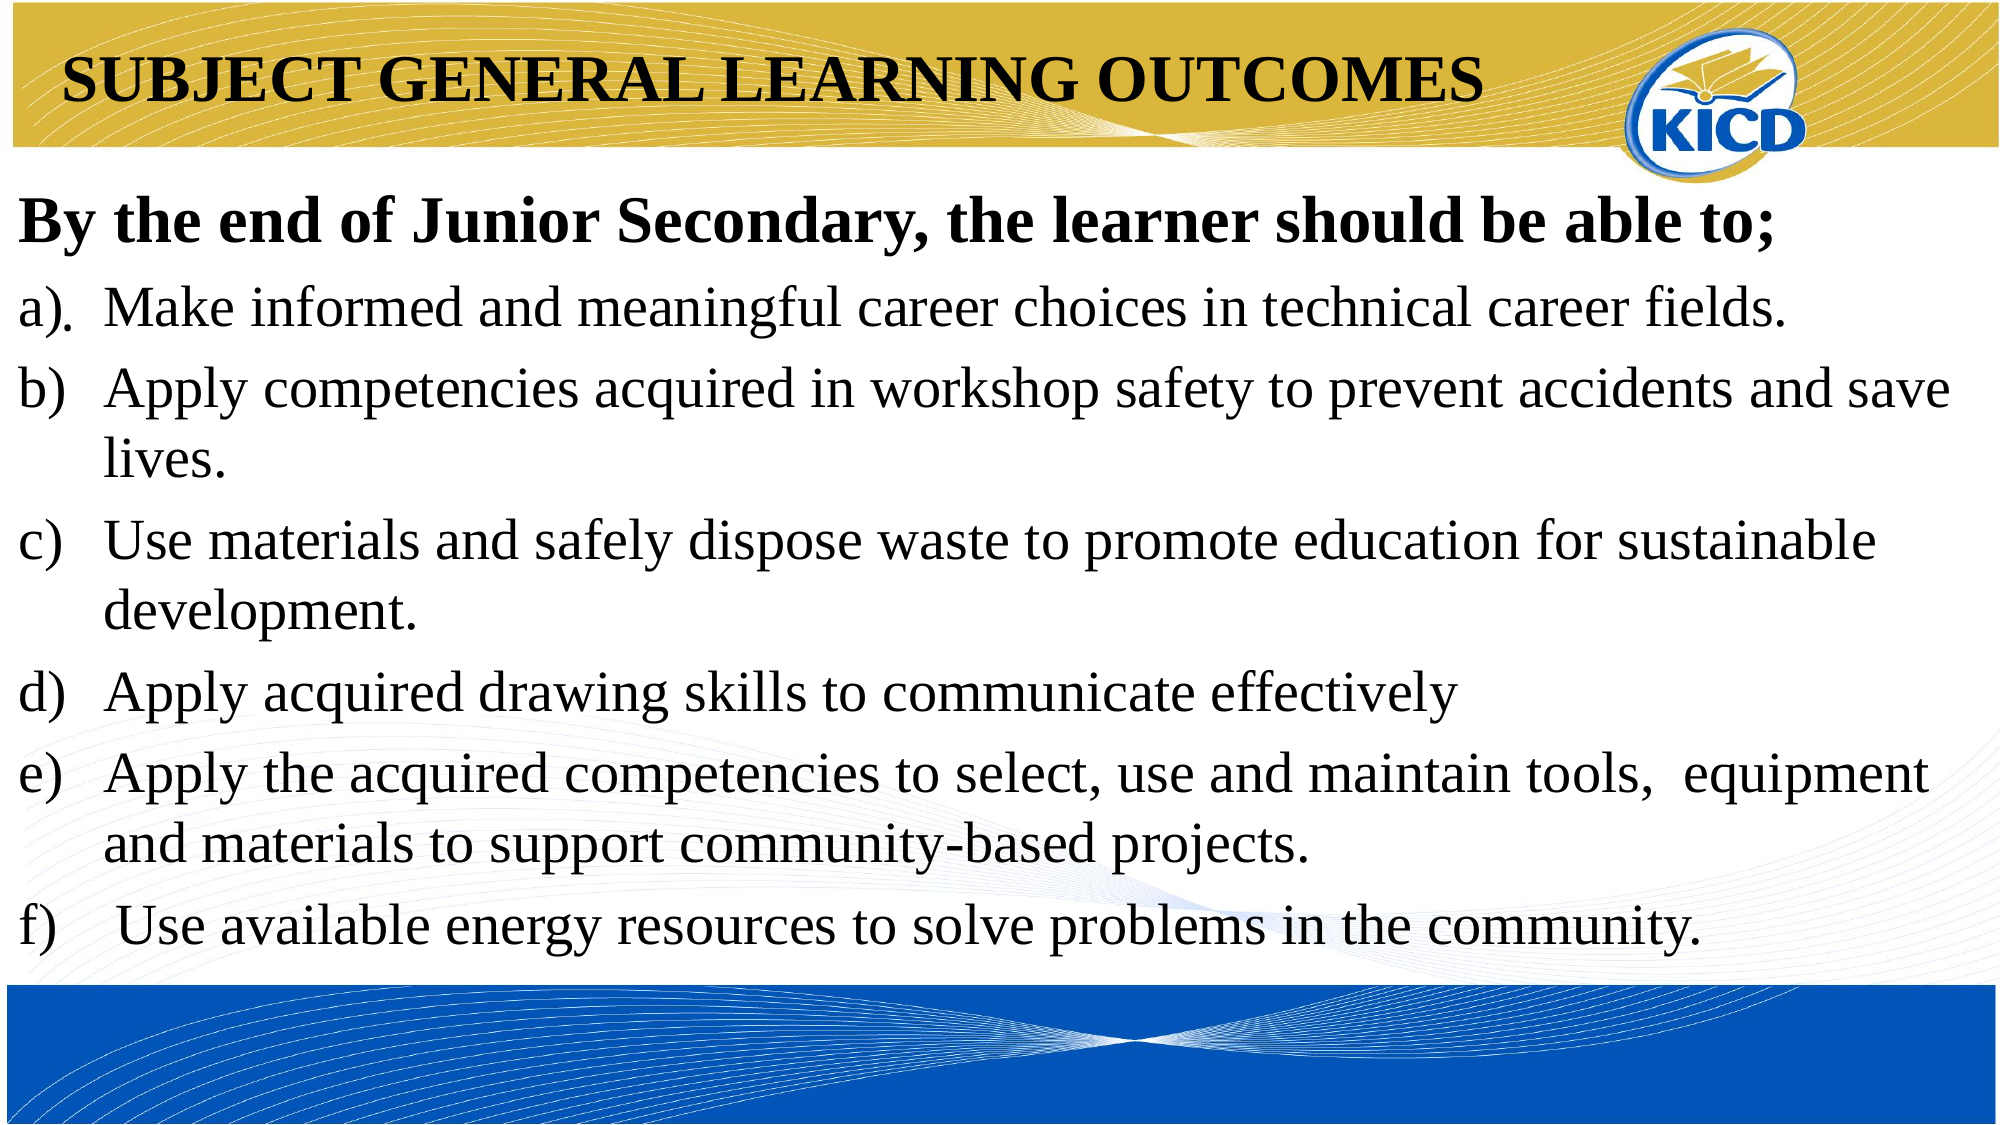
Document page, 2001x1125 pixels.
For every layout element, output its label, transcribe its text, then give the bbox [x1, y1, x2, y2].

text_box By the end of Junior Secondary, the learner should be able to; Make informed and meaningful career choices in technical career fields. Apply competencies acquired in workshop safety to prevent accidents and save lives. Use materials and safely dispose waste to promote education for sustainable development. Apply acquired drawing skills to communicate effectively Apply the acquired competencies to select, use and maintain tools, equipment and materials to support community-based projects. f) Use available energy resources to solve problems in the community. [3, 168, 2000, 1034]
text_box SUBJECT GENERAL LEARNING OUTCOMES [46, 19, 1653, 168]
picture [0, 0, 2000, 1125]
